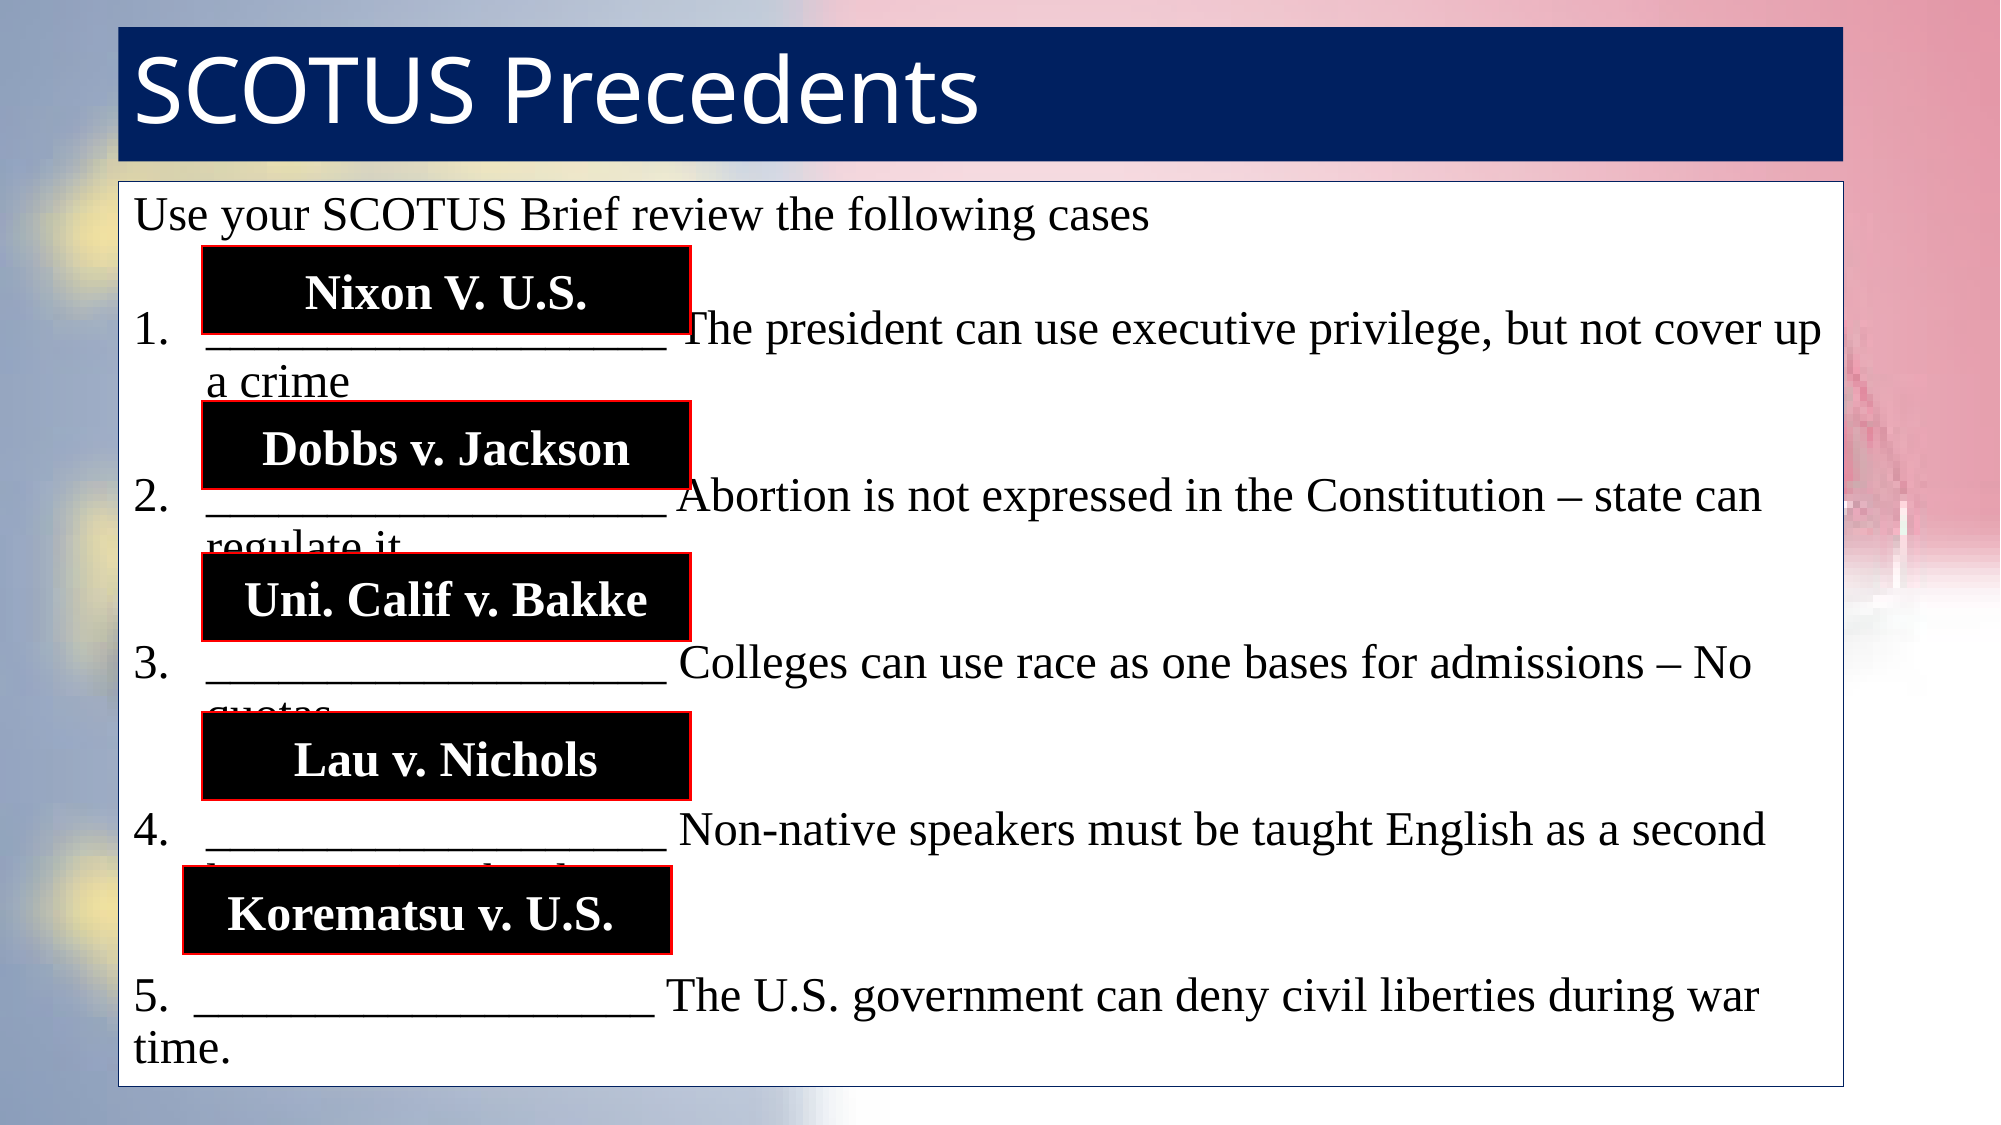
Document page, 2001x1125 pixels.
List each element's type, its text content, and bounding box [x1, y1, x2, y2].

text_box Lau v. Nichols [201, 711, 692, 801]
text_box Nixon V. U.S. [201, 245, 692, 335]
list Use your SCOTUS Brief review the following cases ___________________ The president can use executive privilege, but not cover up a crime ___________________ Abortion is not expressed in the Constitution – state can regulate it. ___________________ Colleges can use race as one bases for admissions – No quotas ___________________ Non-native speakers must be taught English as a second language in schools 5. ___________________ The U.S. government can deny civil liberties during war time. [118, 181, 1844, 1087]
title SCOTUS Precedents [118, 27, 1844, 162]
text_box Uni. Calif v. Bakke [201, 552, 692, 642]
text_box Korematsu v. U.S. [182, 865, 673, 955]
text_box Dobbs v. Jackson [201, 400, 692, 490]
